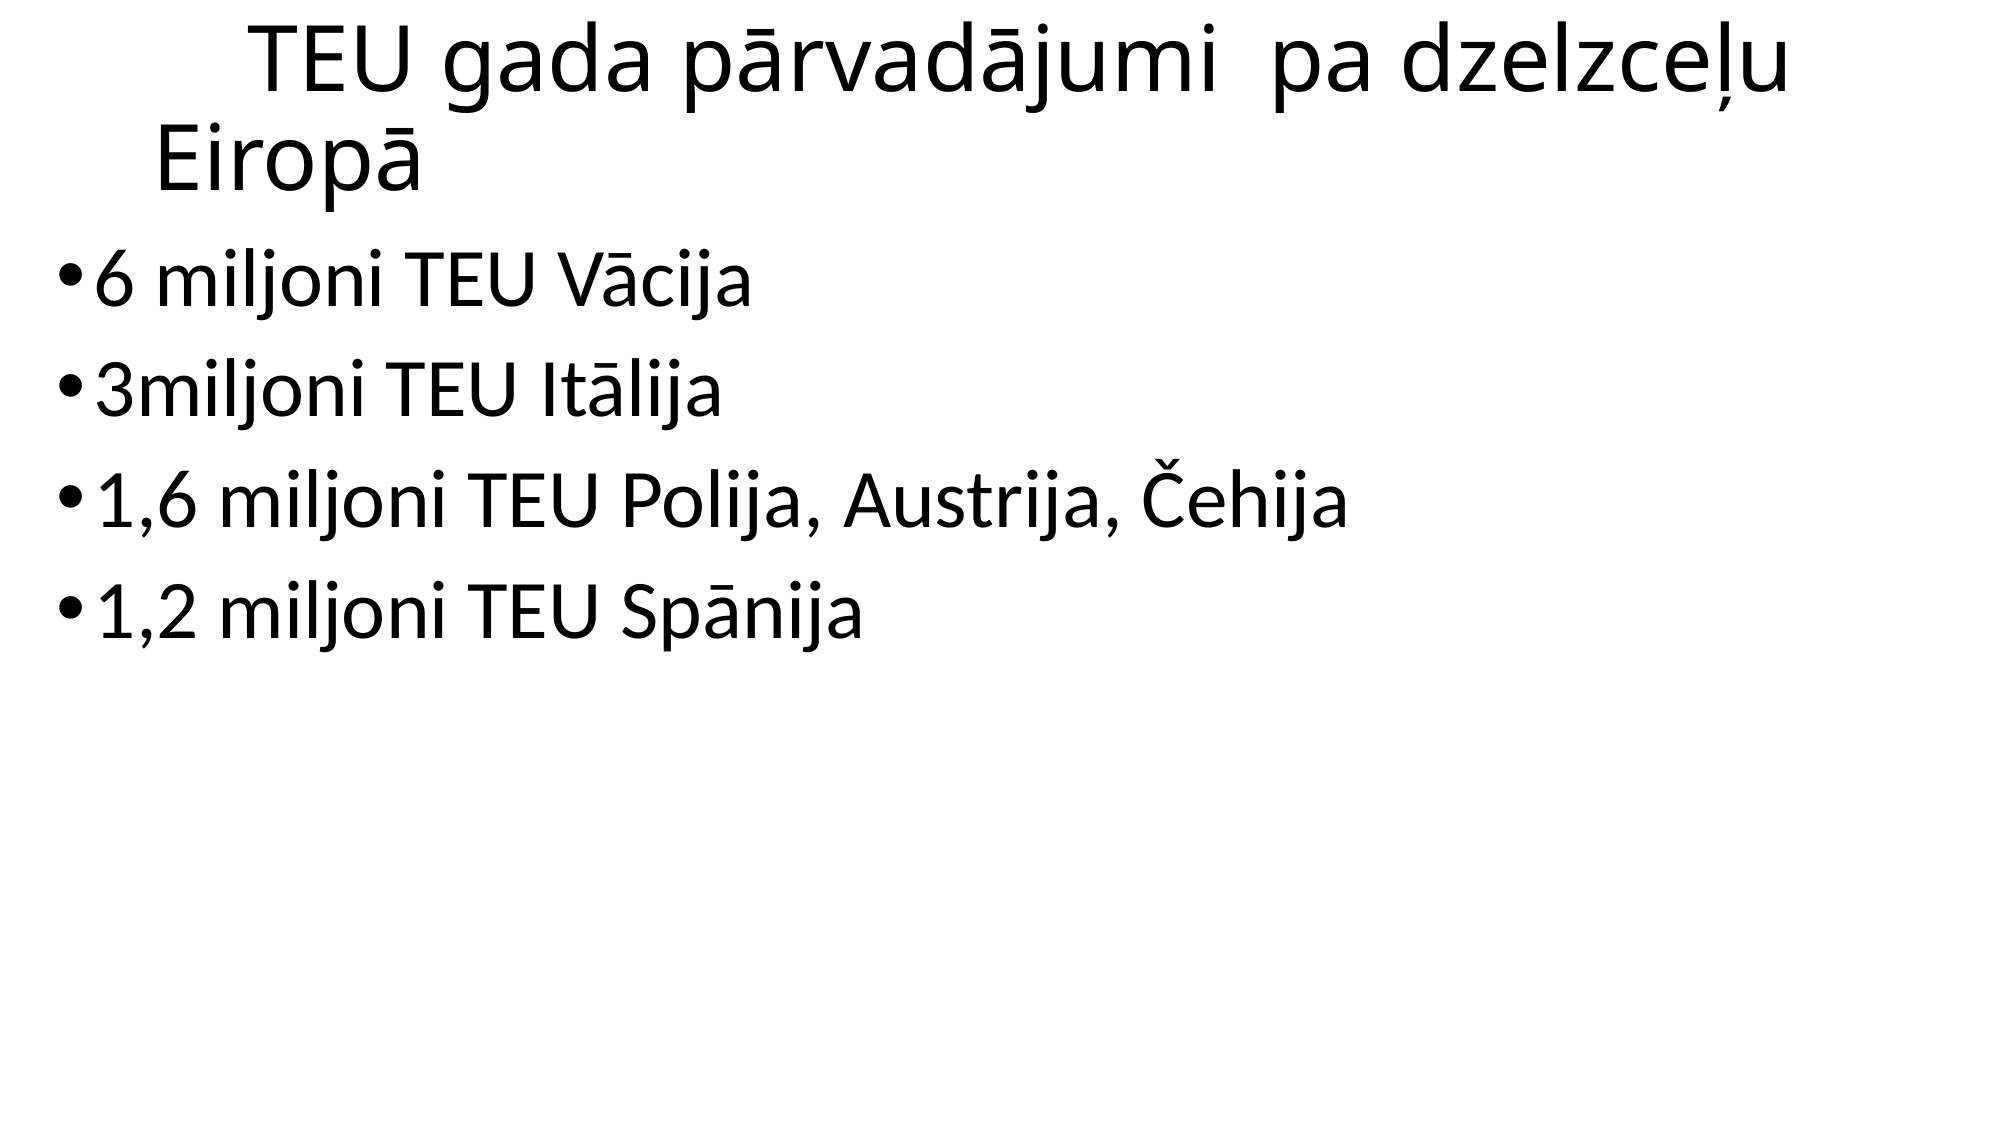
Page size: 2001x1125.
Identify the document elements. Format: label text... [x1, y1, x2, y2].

title TEU gada pārvadājumi pa dzelzceļu Eiropā [137, 0, 1863, 224]
list 6 miljoni TEU Vācija 3miljoni TEU Itālija 1,6 miljoni TEU Polija, Austrija, Čehija 1,2 miljoni TEU Spānija [41, 226, 1863, 1092]
